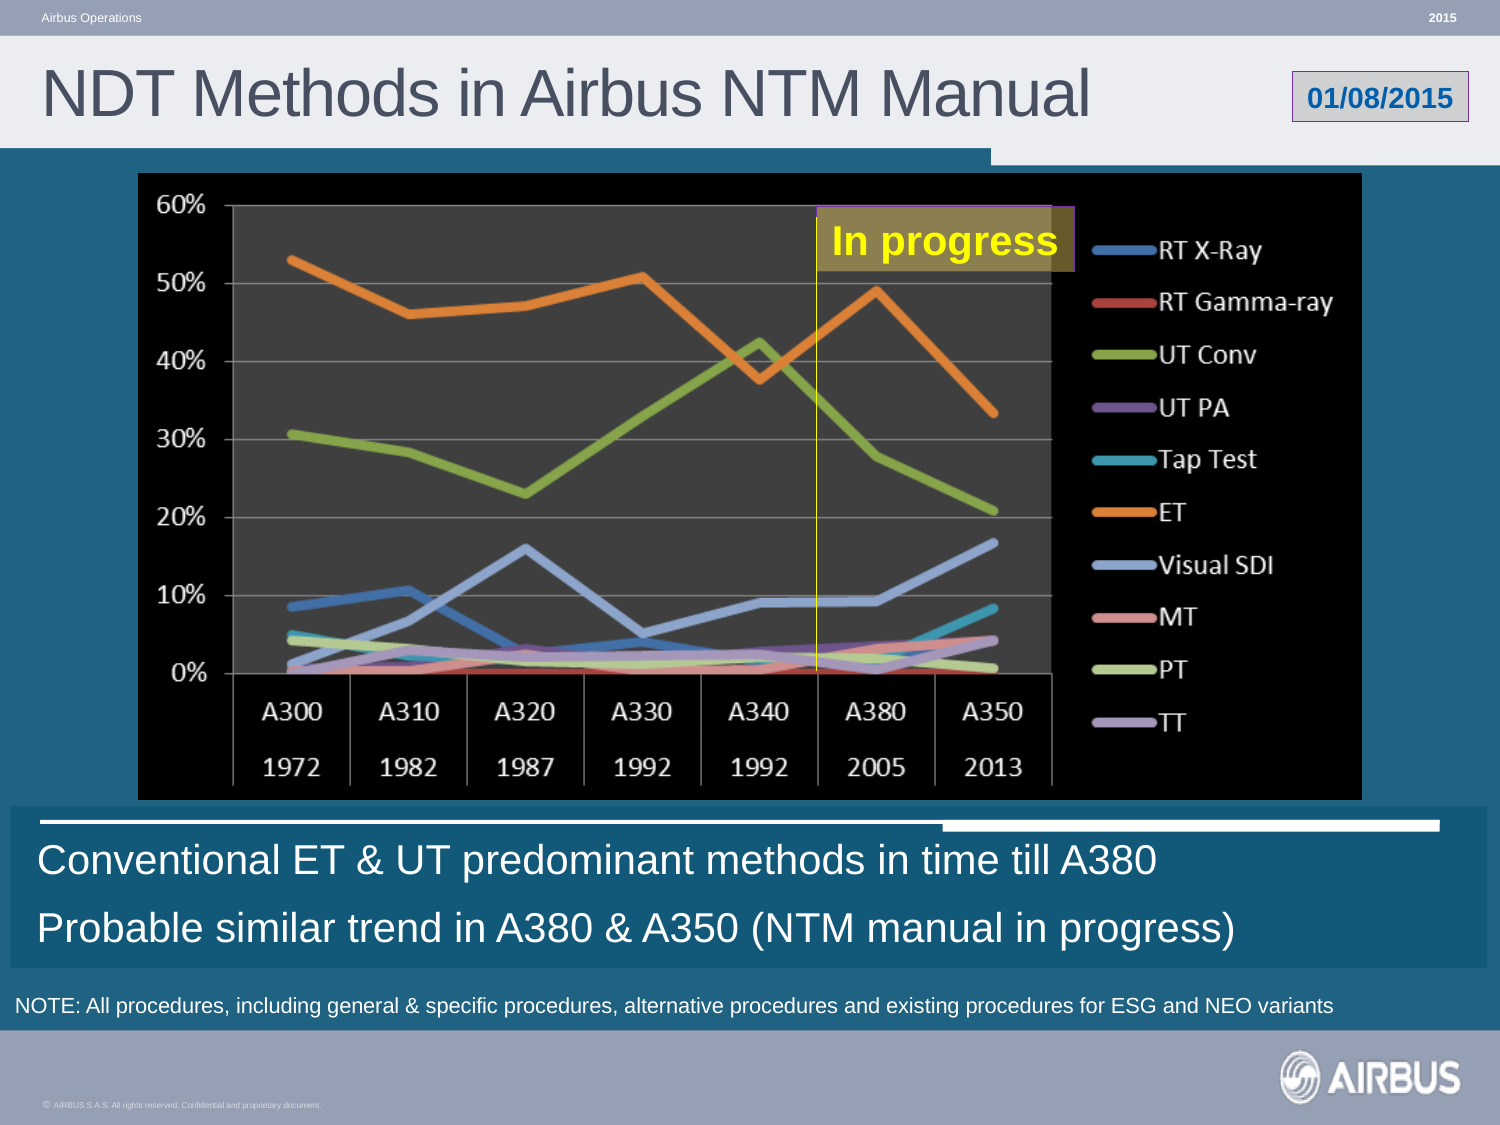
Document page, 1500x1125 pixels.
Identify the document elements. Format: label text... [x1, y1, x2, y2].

picture [1278, 1048, 1463, 1108]
text_box NOTE: All procedures, including general & specific procedures, alternative procedures and existing procedures for ESG and NEO variants [0, 984, 1488, 1026]
text_box Conventional ET & UT predominant methods in time till A380 [22, 825, 1437, 891]
picture [138, 173, 1362, 800]
slide_number 2015 [1255, 0, 1458, 36]
footer Airbus Operations [41, 0, 1223, 36]
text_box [39, 819, 1440, 832]
title NDT Methods in Airbus NTM Manual [41, 47, 1459, 148]
text_box 01/08/2015 [1292, 71, 1469, 122]
text_box [10, 806, 1488, 968]
text_box Probable similar trend in A380 & A350 (NTM manual in progress) [21, 893, 1381, 958]
